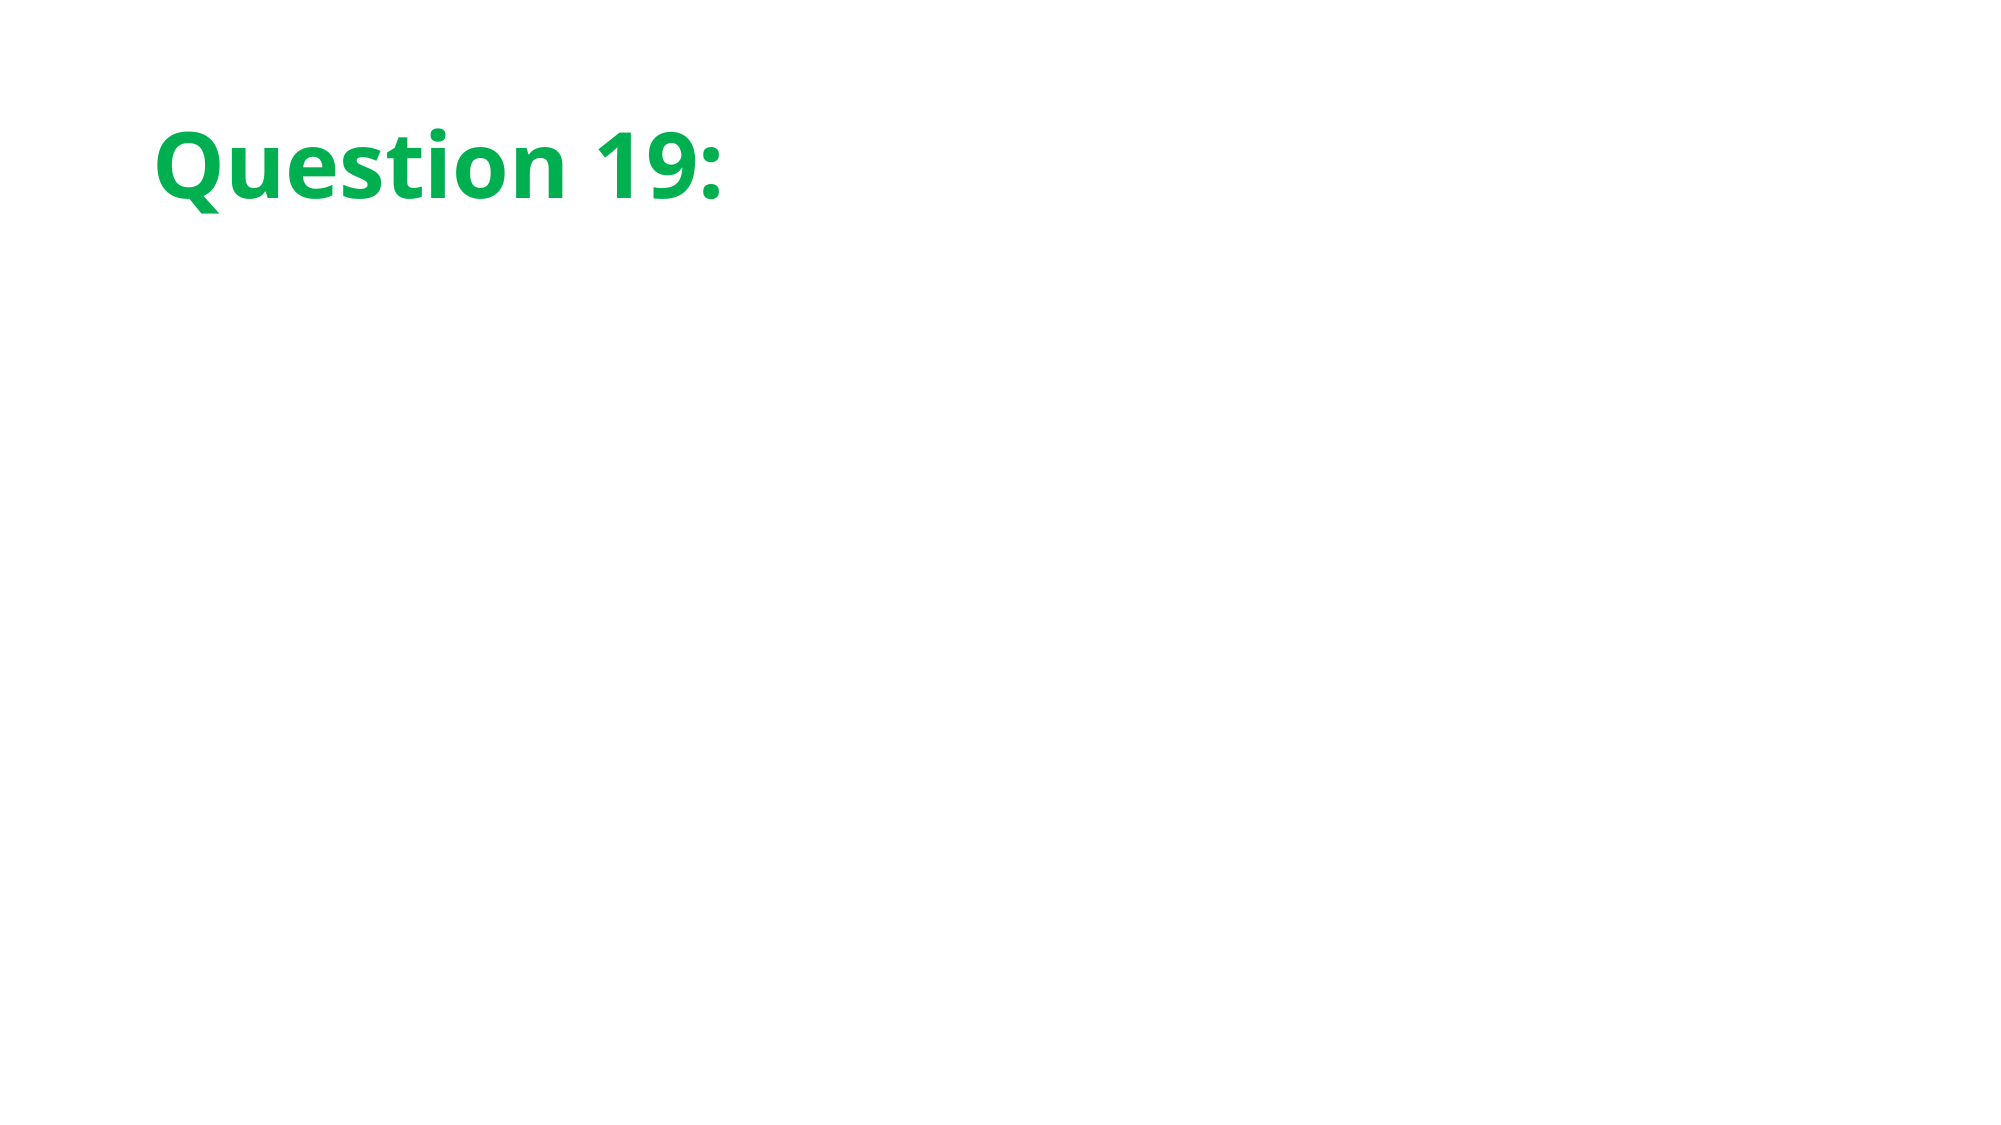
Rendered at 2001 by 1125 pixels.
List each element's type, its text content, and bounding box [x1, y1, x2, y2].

title Question 19: [137, 59, 1863, 278]
